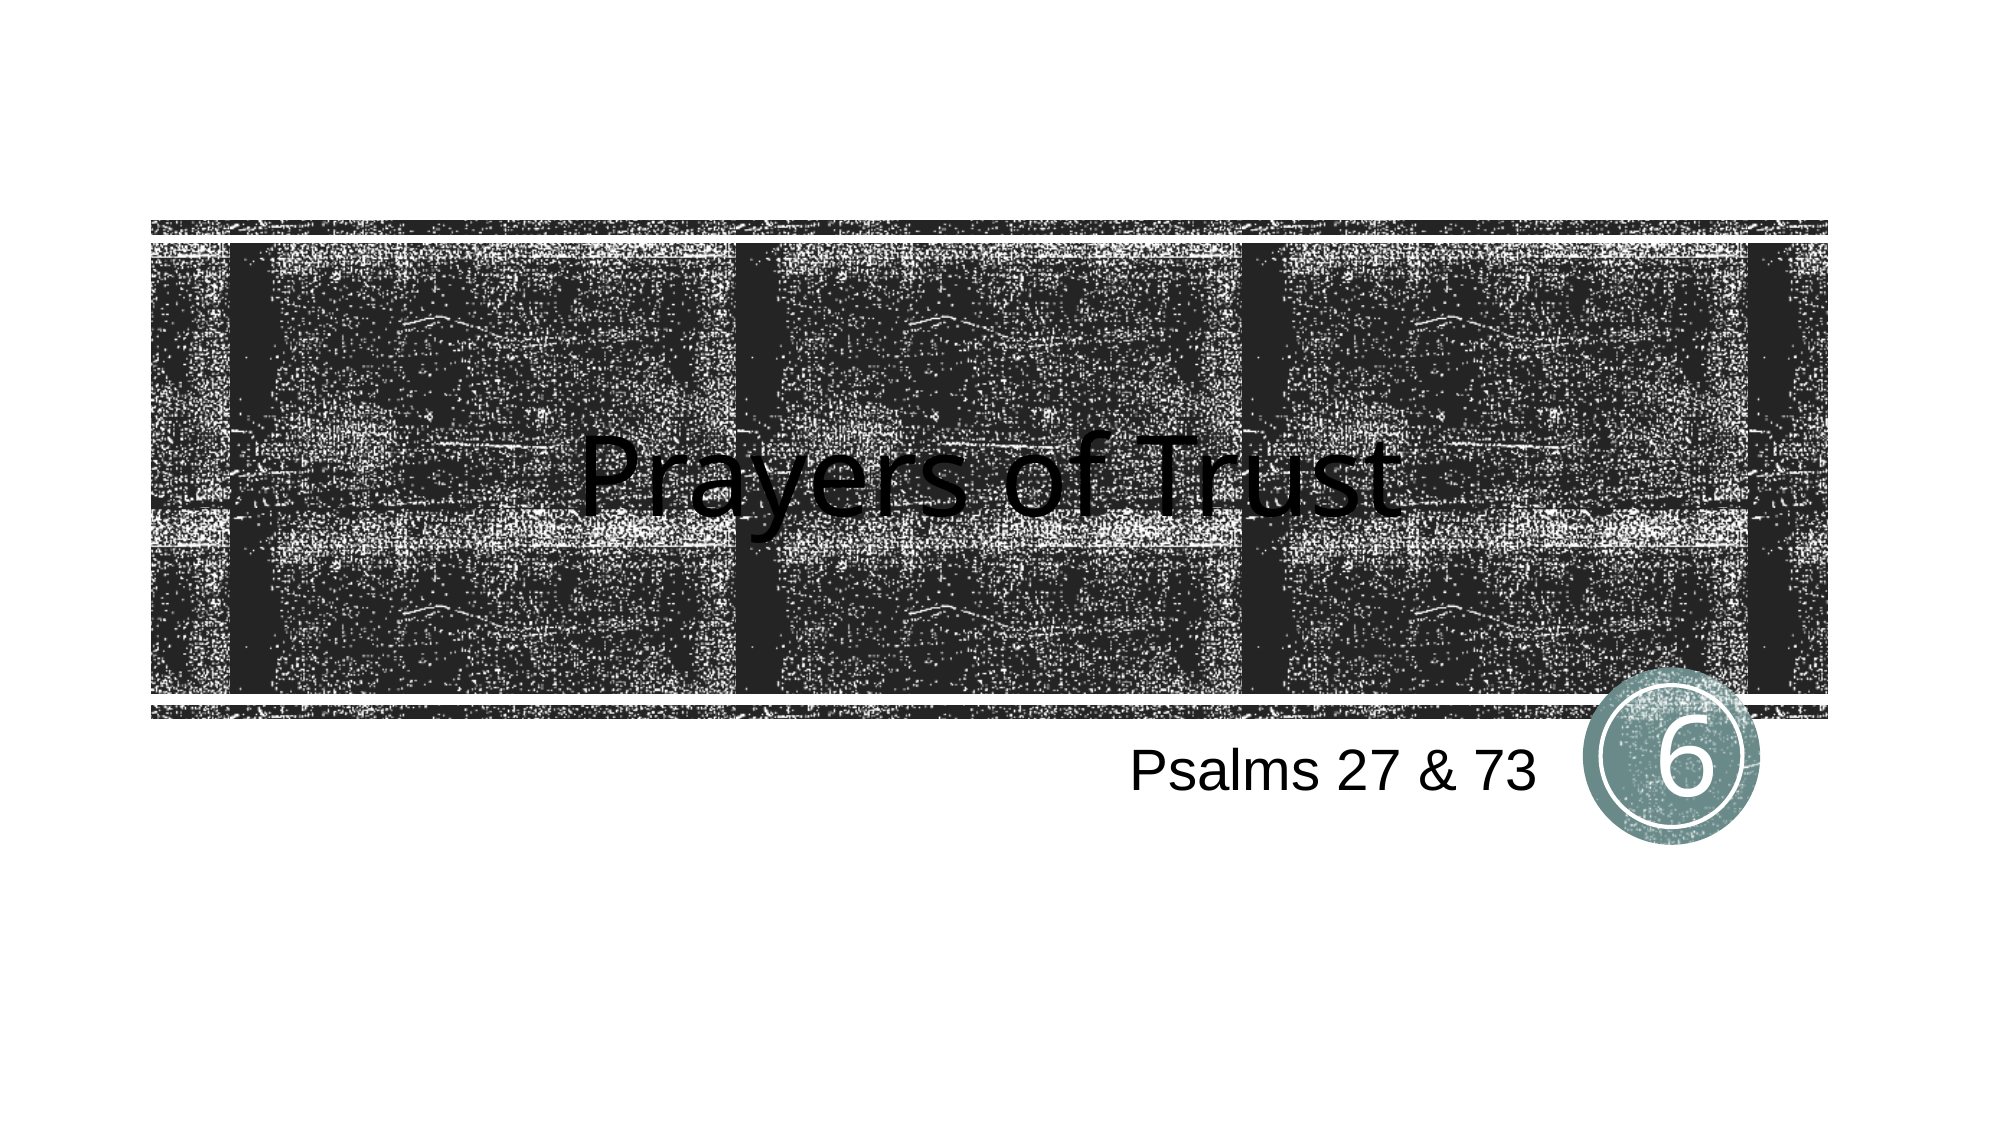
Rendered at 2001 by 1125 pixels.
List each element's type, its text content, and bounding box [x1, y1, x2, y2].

text_box 6 [1639, 676, 1707, 827]
subtitle Psalms 27 & 73 [258, 732, 1554, 866]
title Prayers of Trust [172, 234, 1808, 733]
